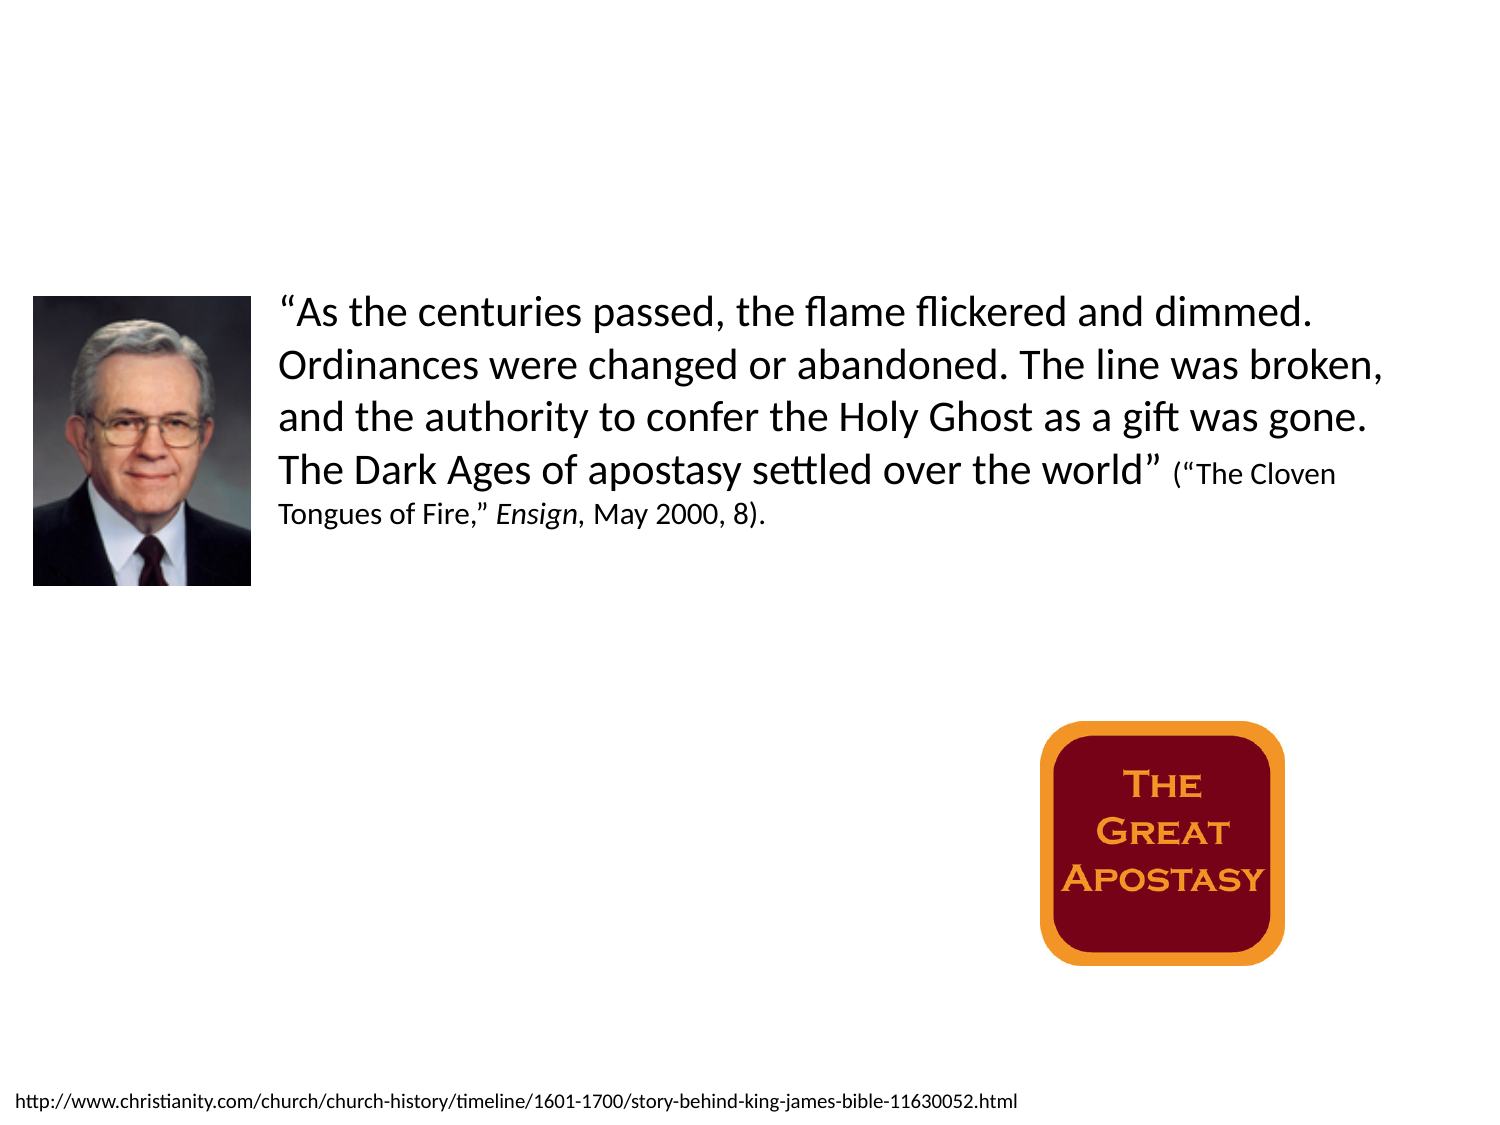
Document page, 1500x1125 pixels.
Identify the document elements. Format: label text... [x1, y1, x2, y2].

text_box “As the centuries passed, the flame flickered and dimmed. Ordinances were changed or abandoned. The line was broken, and the authority to confer the Holy Ghost as a gift was gone. The Dark Ages of apostasy settled over the world” (“The Cloven Tongues of Fire,” Ensign, May 2000, 8). [263, 275, 1439, 538]
picture [32, 296, 251, 586]
picture [1040, 721, 1285, 966]
text_box http://www.christianity.com/church/church-history/timeline/1601-1700/story-behind-king-james-bible-11630052.html [0, 1080, 1500, 1120]
